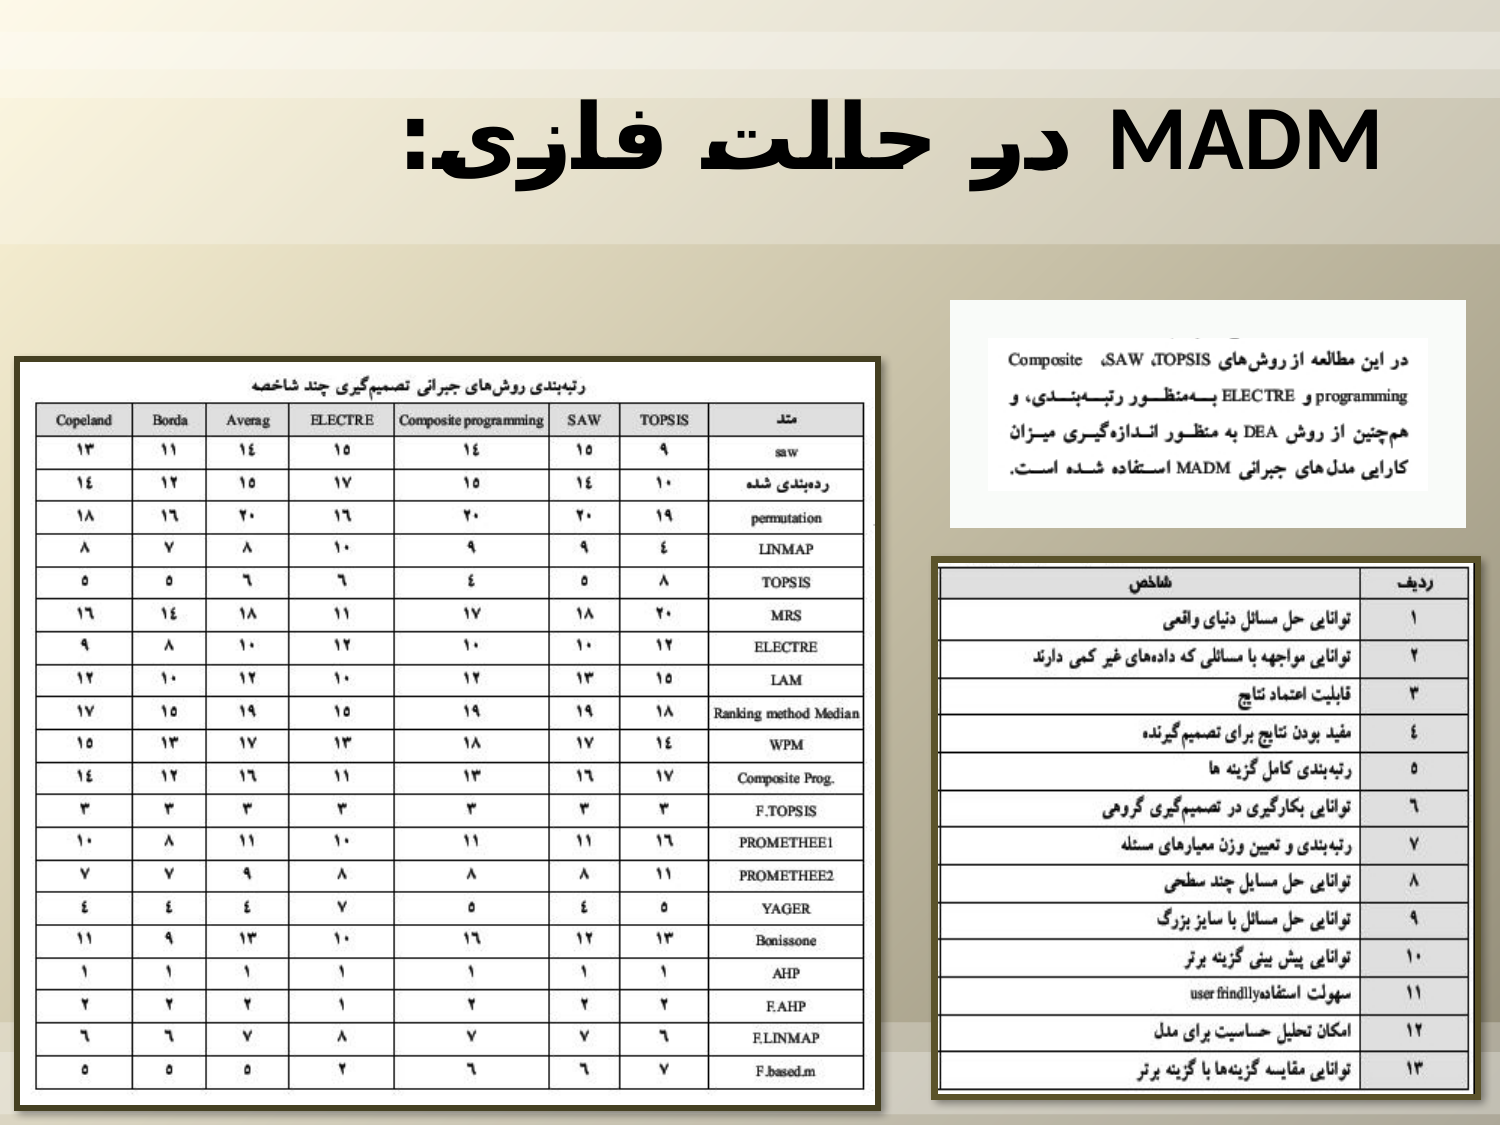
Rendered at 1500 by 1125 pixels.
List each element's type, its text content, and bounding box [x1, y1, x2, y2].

title MADM در حالت فازی: [312, 50, 1400, 196]
picture [0, 0, 1500, 1125]
